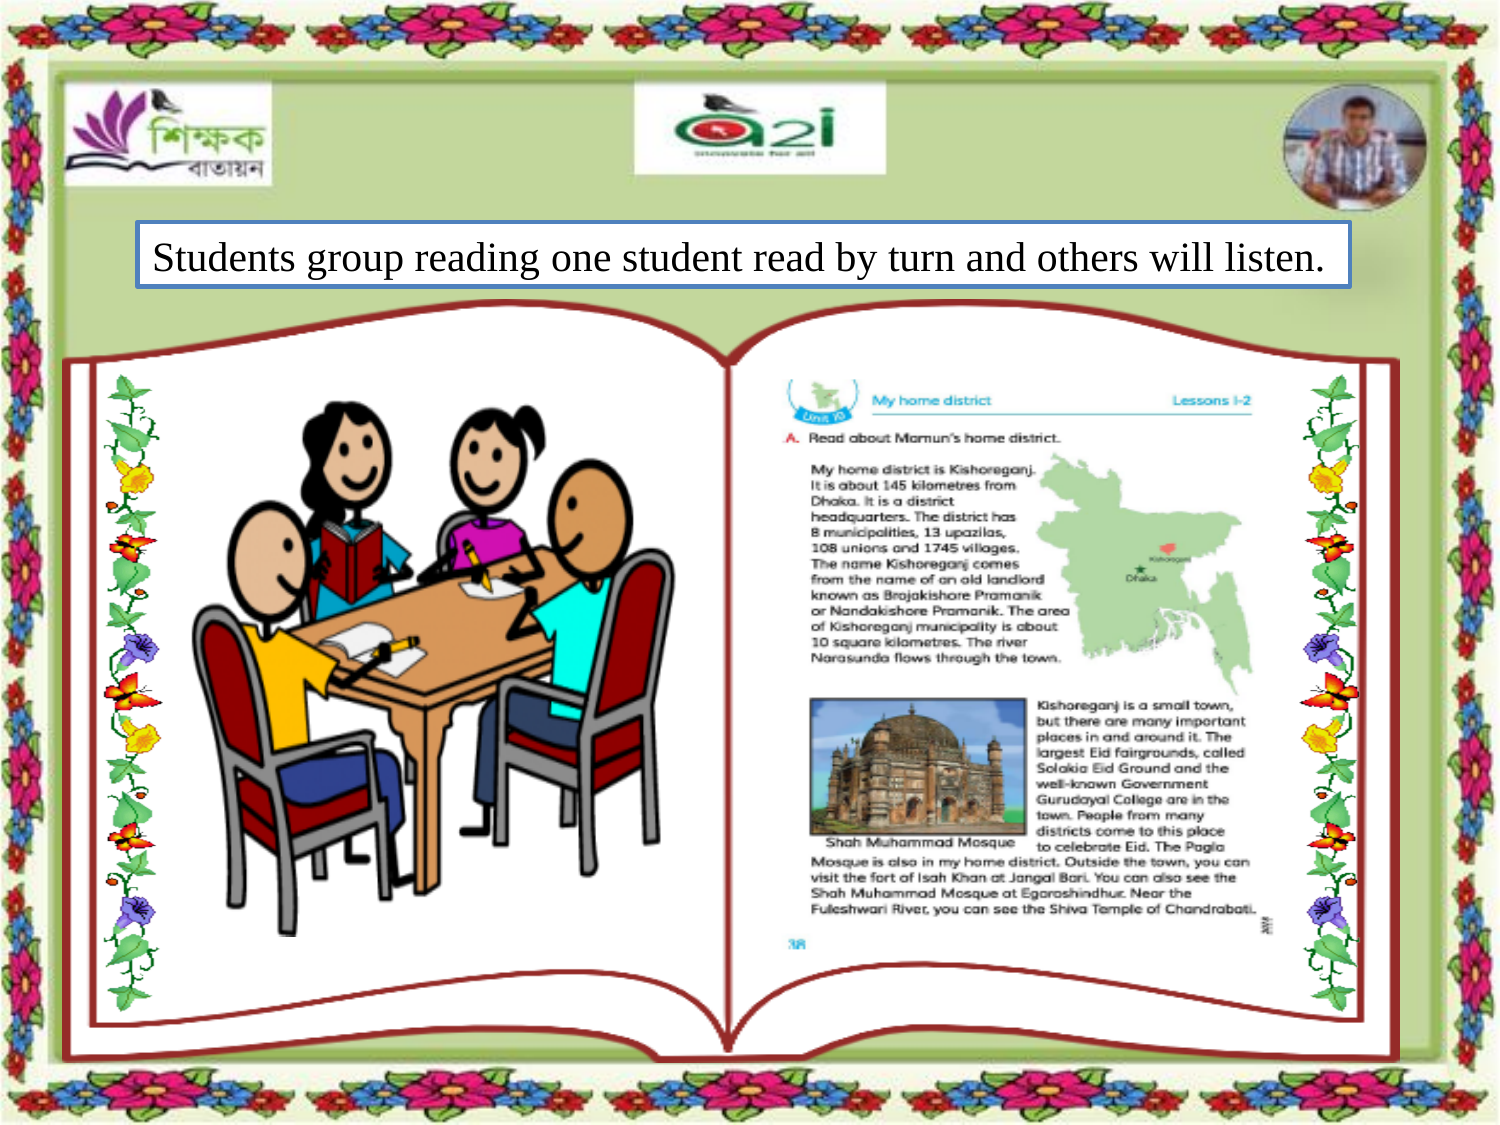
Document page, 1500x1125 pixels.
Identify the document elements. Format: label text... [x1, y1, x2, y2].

picture [0, 0, 1500, 1125]
text_box Students group reading one student read by turn and others will listen. [135, 220, 1352, 289]
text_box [62, 299, 1401, 1063]
